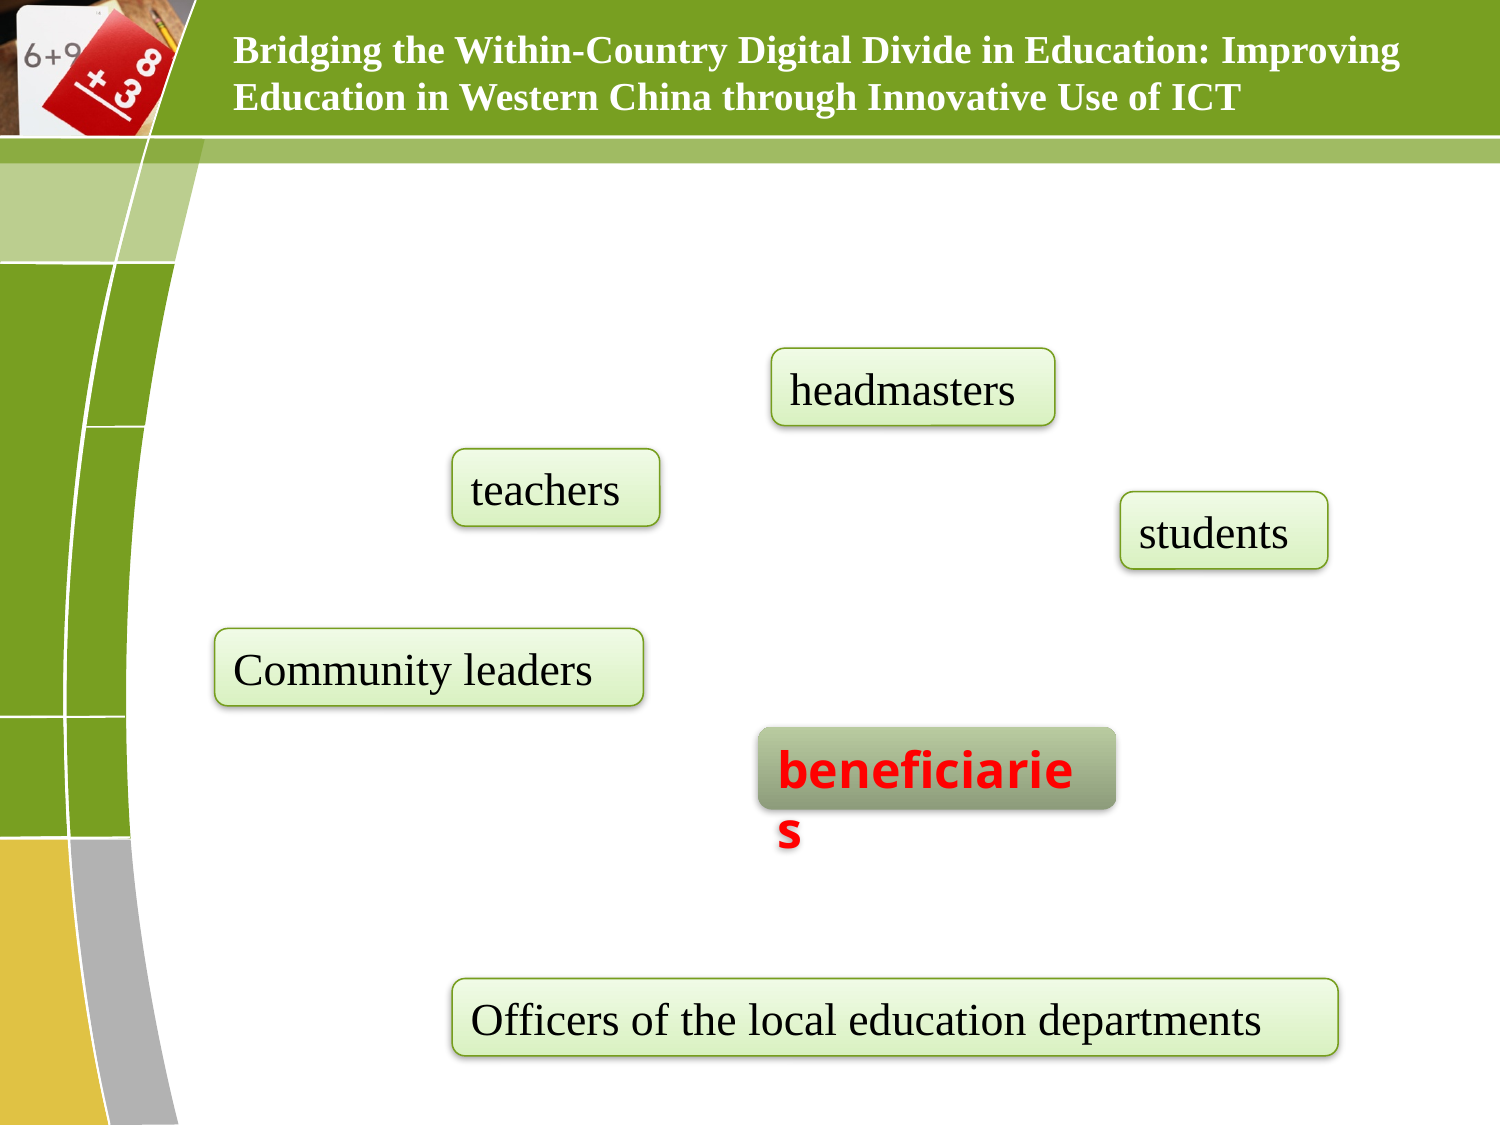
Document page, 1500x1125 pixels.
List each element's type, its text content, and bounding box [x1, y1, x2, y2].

text_box students [1119, 490, 1329, 570]
text_box beneficiaries [758, 726, 1117, 810]
text_box headmasters [770, 347, 1056, 427]
text_box Bridging the Within-Country Digital Divide in Education: Improving Education in Western China through Innovative Use of ICT [218, 24, 1471, 118]
text_box Community leaders [213, 627, 645, 707]
text_box Officers of the local education departments [451, 977, 1339, 1057]
text_box teachers [451, 447, 661, 527]
picture [0, 0, 194, 136]
